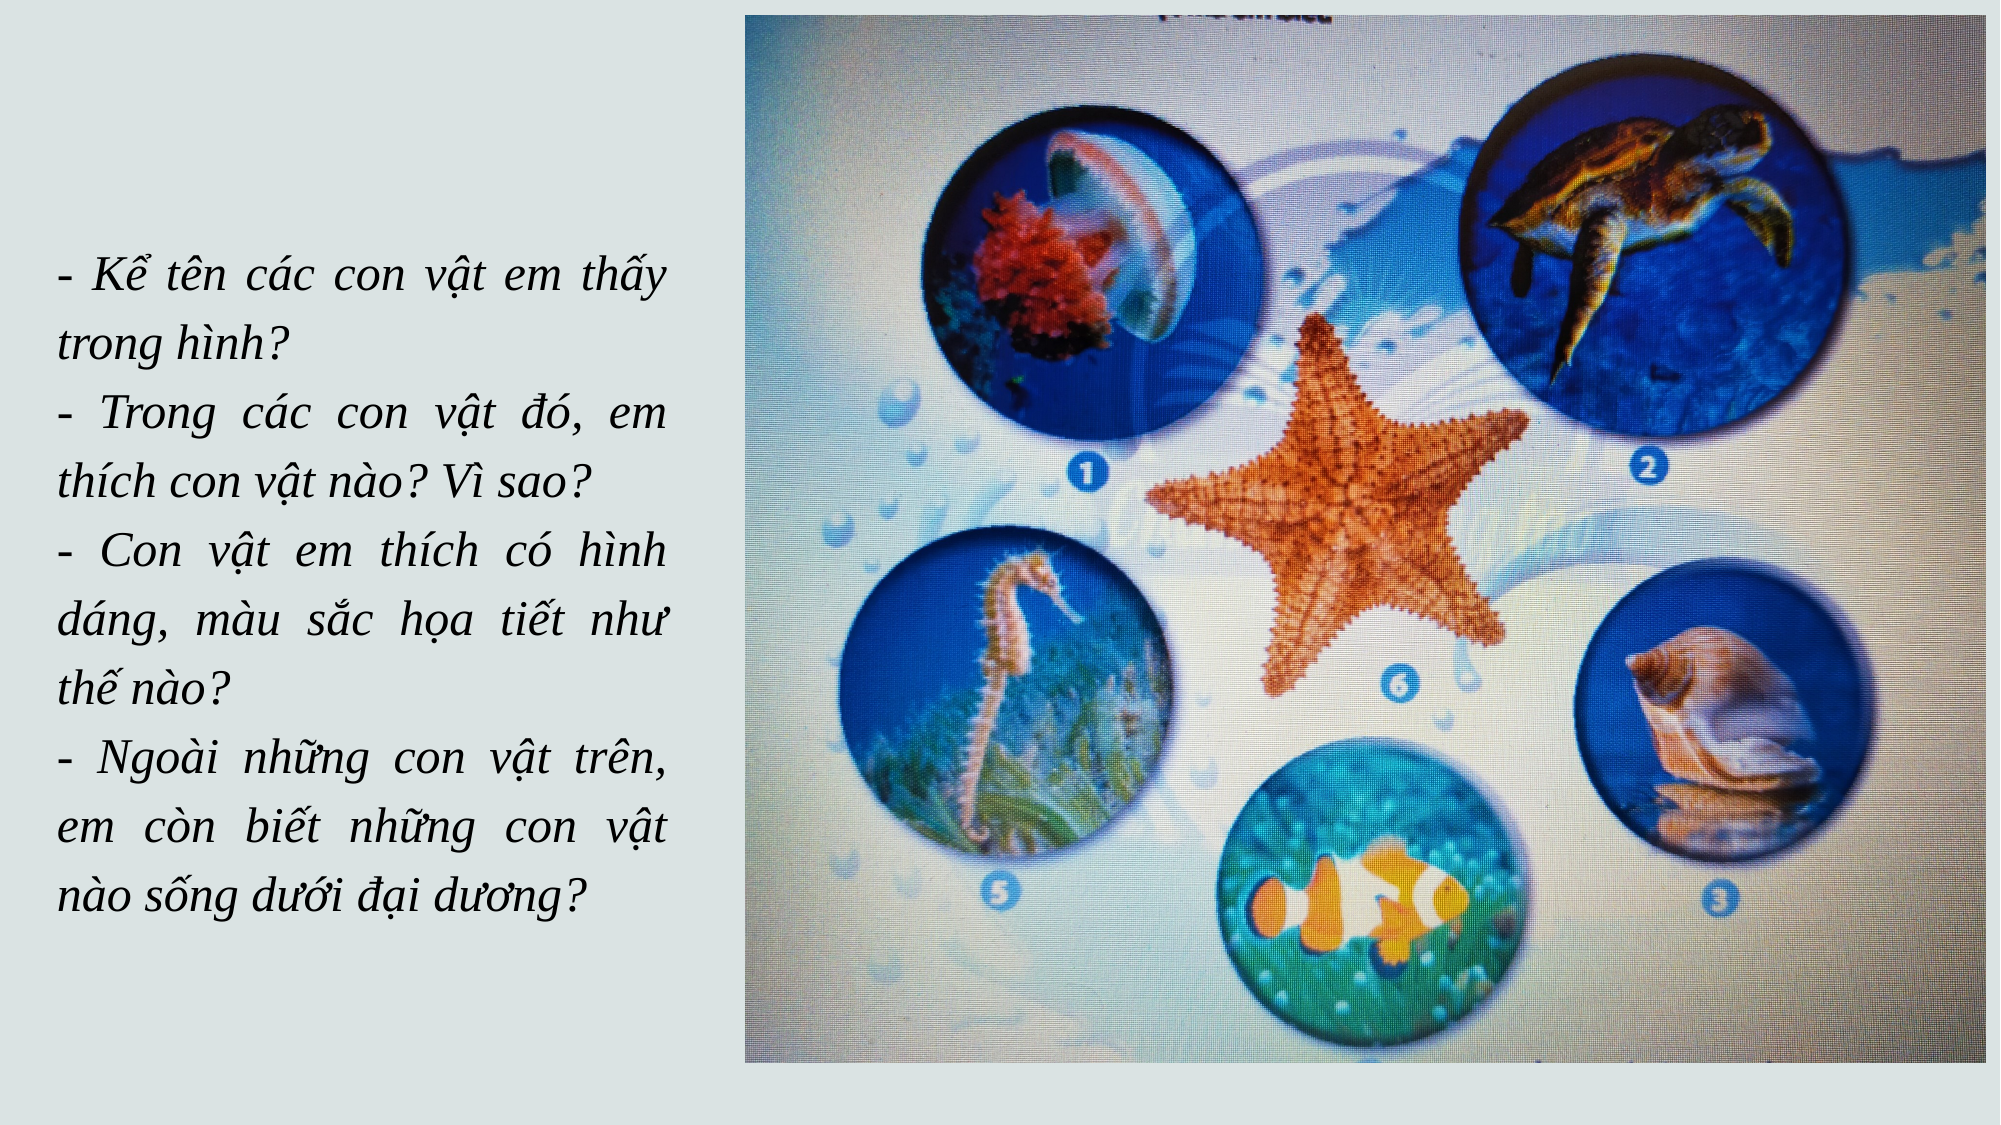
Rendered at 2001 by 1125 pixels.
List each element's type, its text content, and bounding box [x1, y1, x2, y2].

text_box - Kể tên các con vật em thấy trong hình? - Trong các con vật đó, em thích con vật nào? Vì sao? - Con vật em thích có hình dáng, màu sắc họa tiết như thế nào? - Ngoài những con vật trên, em còn biết những con vật nào sống dưới đại dương? [42, 224, 683, 929]
picture [745, 15, 1986, 1063]
